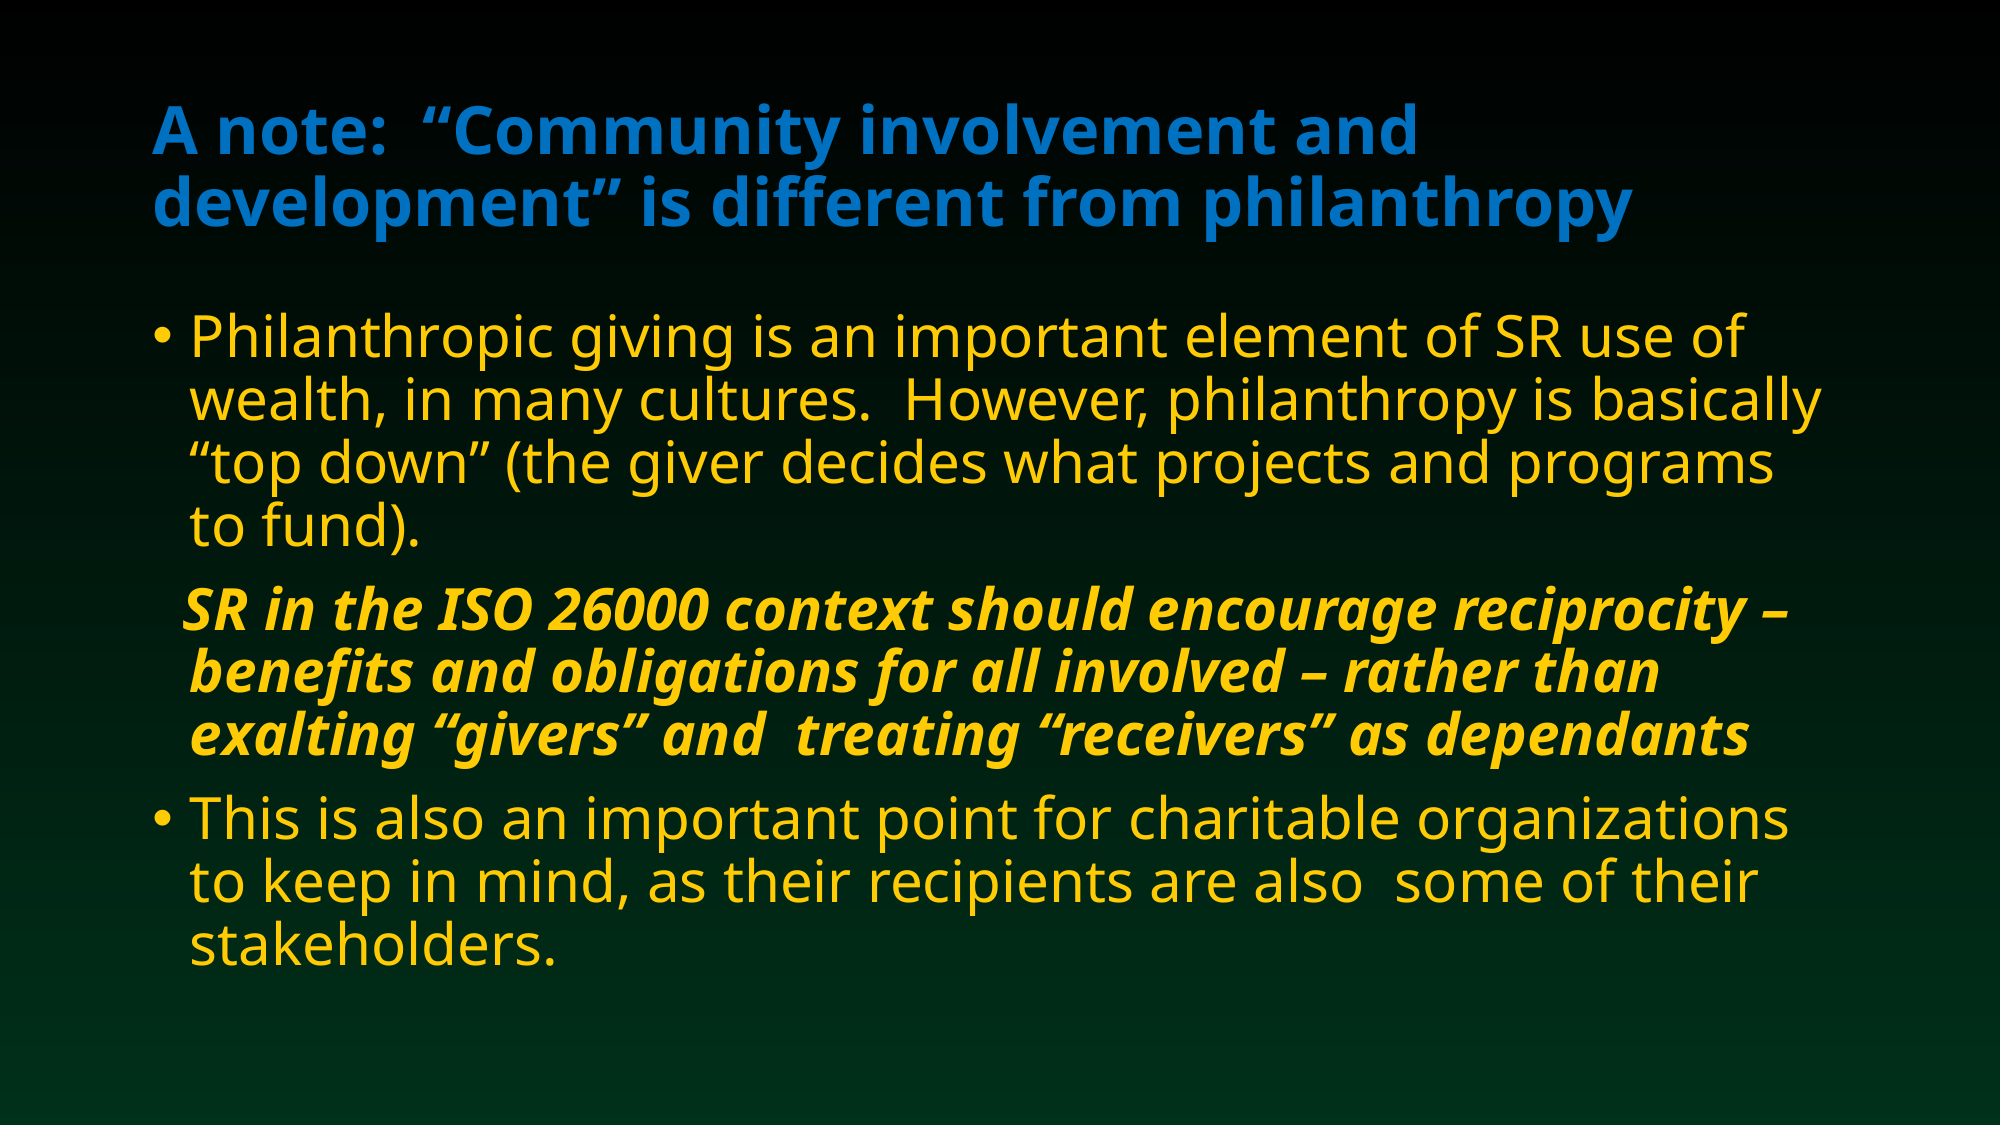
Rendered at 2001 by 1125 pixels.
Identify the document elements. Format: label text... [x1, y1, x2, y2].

title A note: “Community involvement and development” is different from philanthropy [137, 59, 1863, 278]
list Philanthropic giving is an important element of SR use of wealth, in many cultures. However, philanthropy is basically “top down” (the giver decides what projects and programs to fund). SR in the ISO 26000 context should encourage reciprocity – benefits and obligations for all involved – rather than exalting “givers” and treating “receivers” as dependants This is also an important point for charitable organizations to keep in mind, as their recipients are also some of their stakeholders. [137, 299, 1863, 1014]
